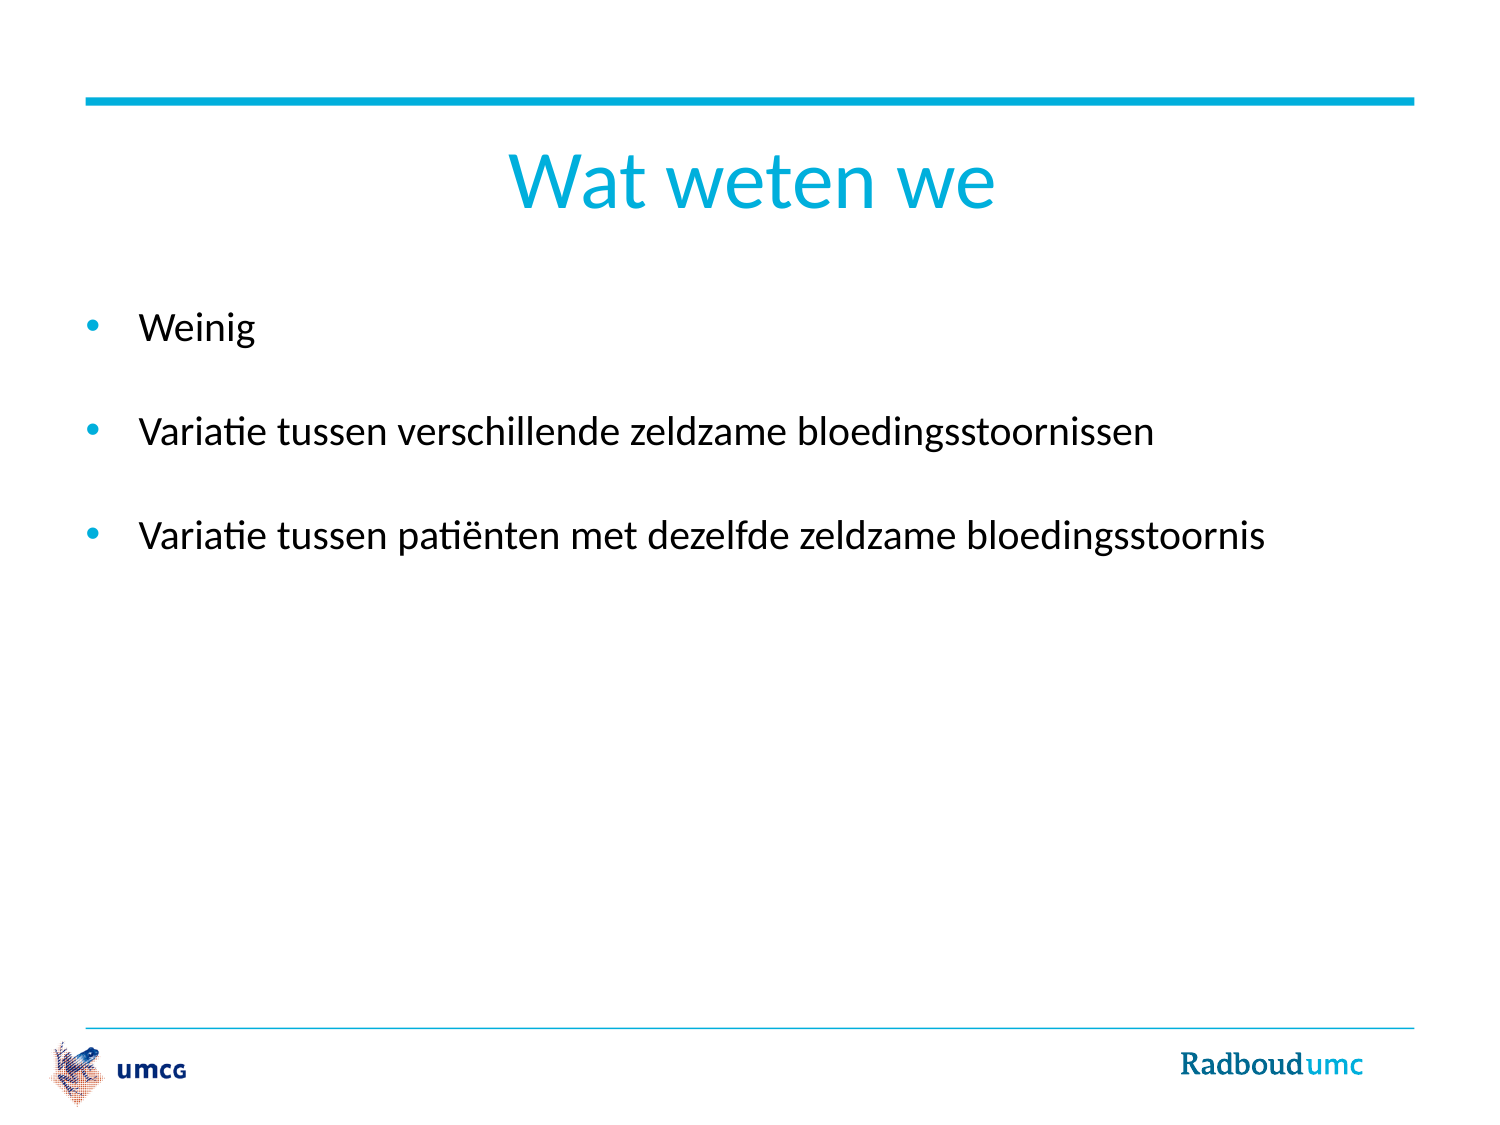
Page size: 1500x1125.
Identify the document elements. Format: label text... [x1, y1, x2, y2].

title Wat weten we [88, 137, 1418, 225]
picture [40, 1034, 190, 1114]
list Weinig Variatie tussen verschillende zeldzame bloedingsstoornissen Variatie tussen patiënten met dezelfde zeldzame bloedingsstoornis [85, 297, 1415, 975]
